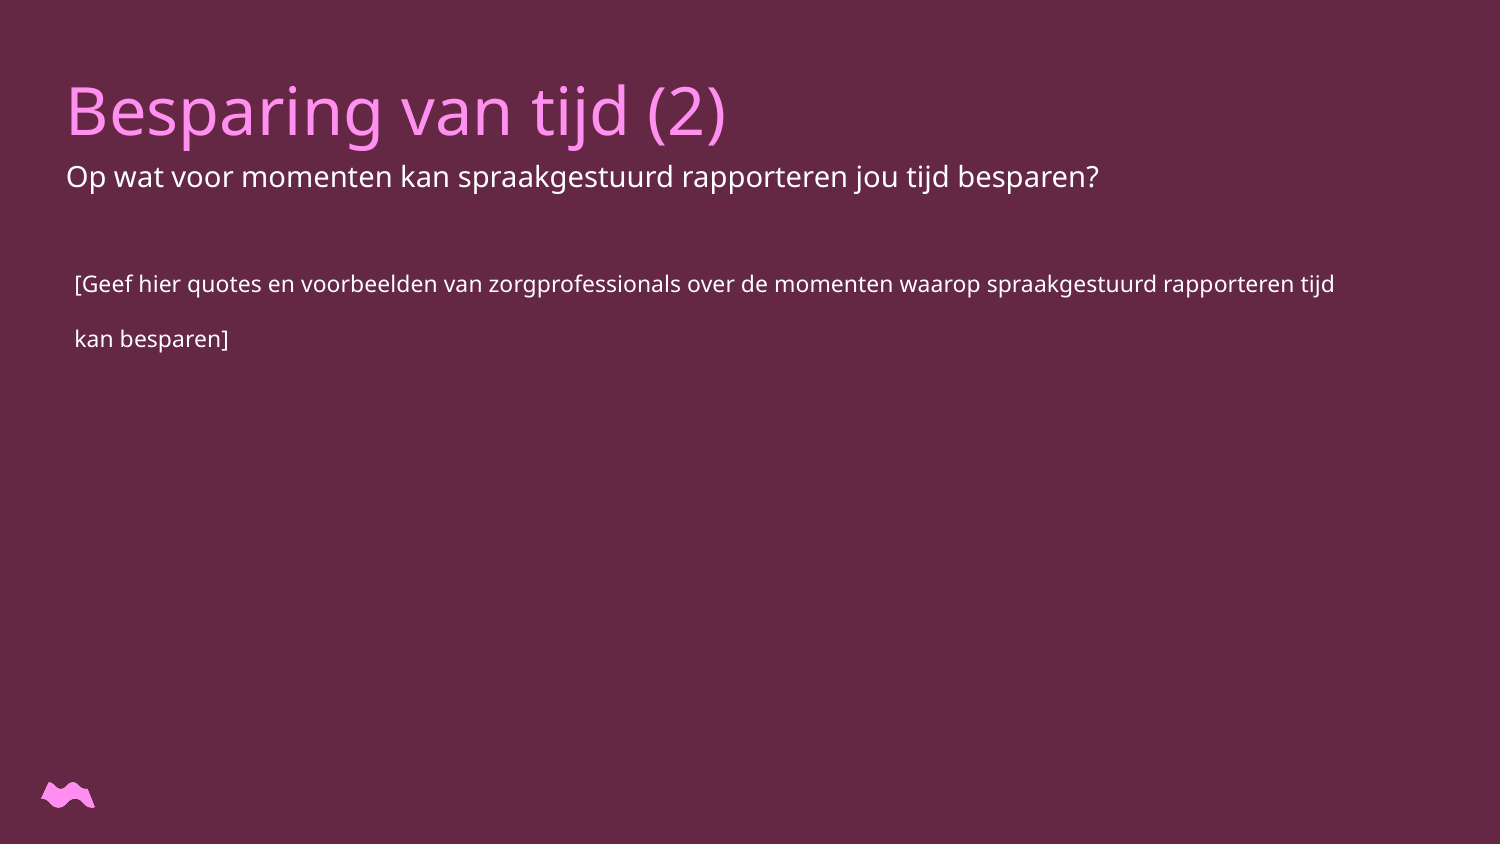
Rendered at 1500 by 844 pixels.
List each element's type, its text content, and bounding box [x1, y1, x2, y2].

text_box [Geef hier quotes en voorbeelden van zorgprofessionals over de momenten waarop spraakgestuurd rapporteren tijd kan besparen] [59, 234, 1385, 360]
picture [41, 782, 95, 808]
text_box Besparing van tijd (2) [51, 60, 1449, 150]
text_box Op wat voor momenten kan spraakgestuurd rapporteren jou tijd besparen? [51, 150, 1484, 201]
